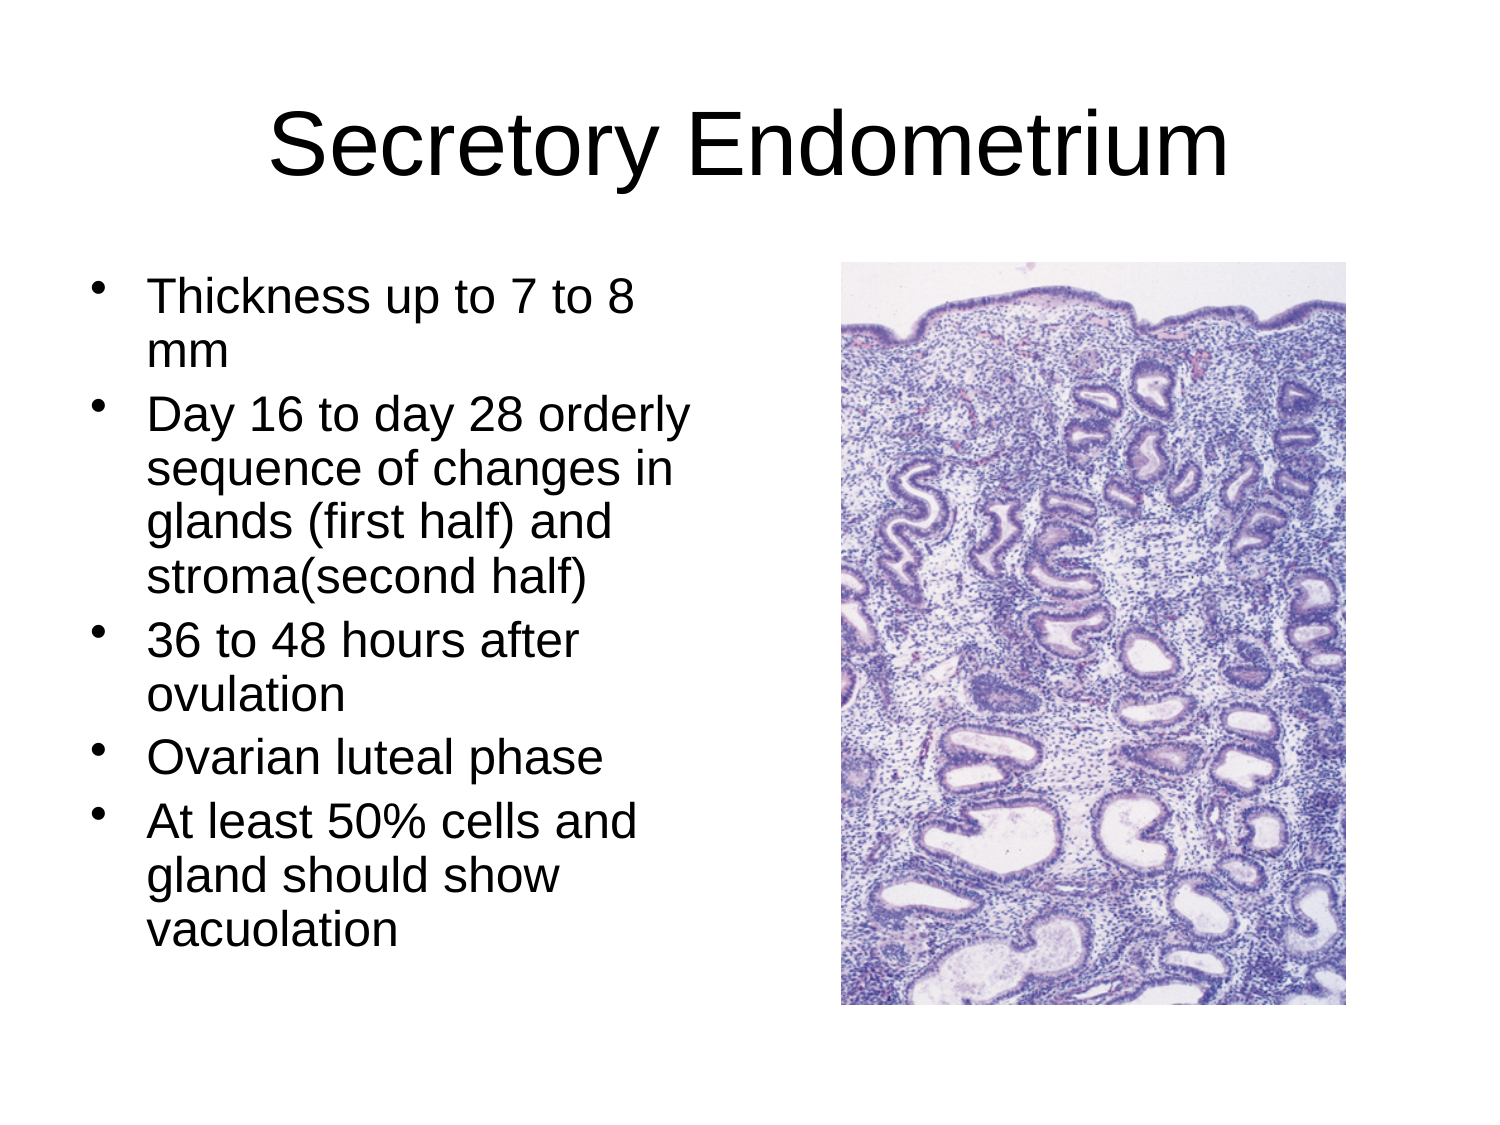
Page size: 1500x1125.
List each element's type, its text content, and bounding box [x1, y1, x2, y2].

list Thickness up to 7 to 8 mm Day 16 to day 28 orderly sequence of changes in glands (first half) and stroma(second half) 36 to 48 hours after ovulation Ovarian luteal phase At least 50% cells and gland should show vacuolation [75, 262, 738, 1005]
title Secretory Endometrium [75, 45, 1425, 233]
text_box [841, 262, 1347, 1006]
